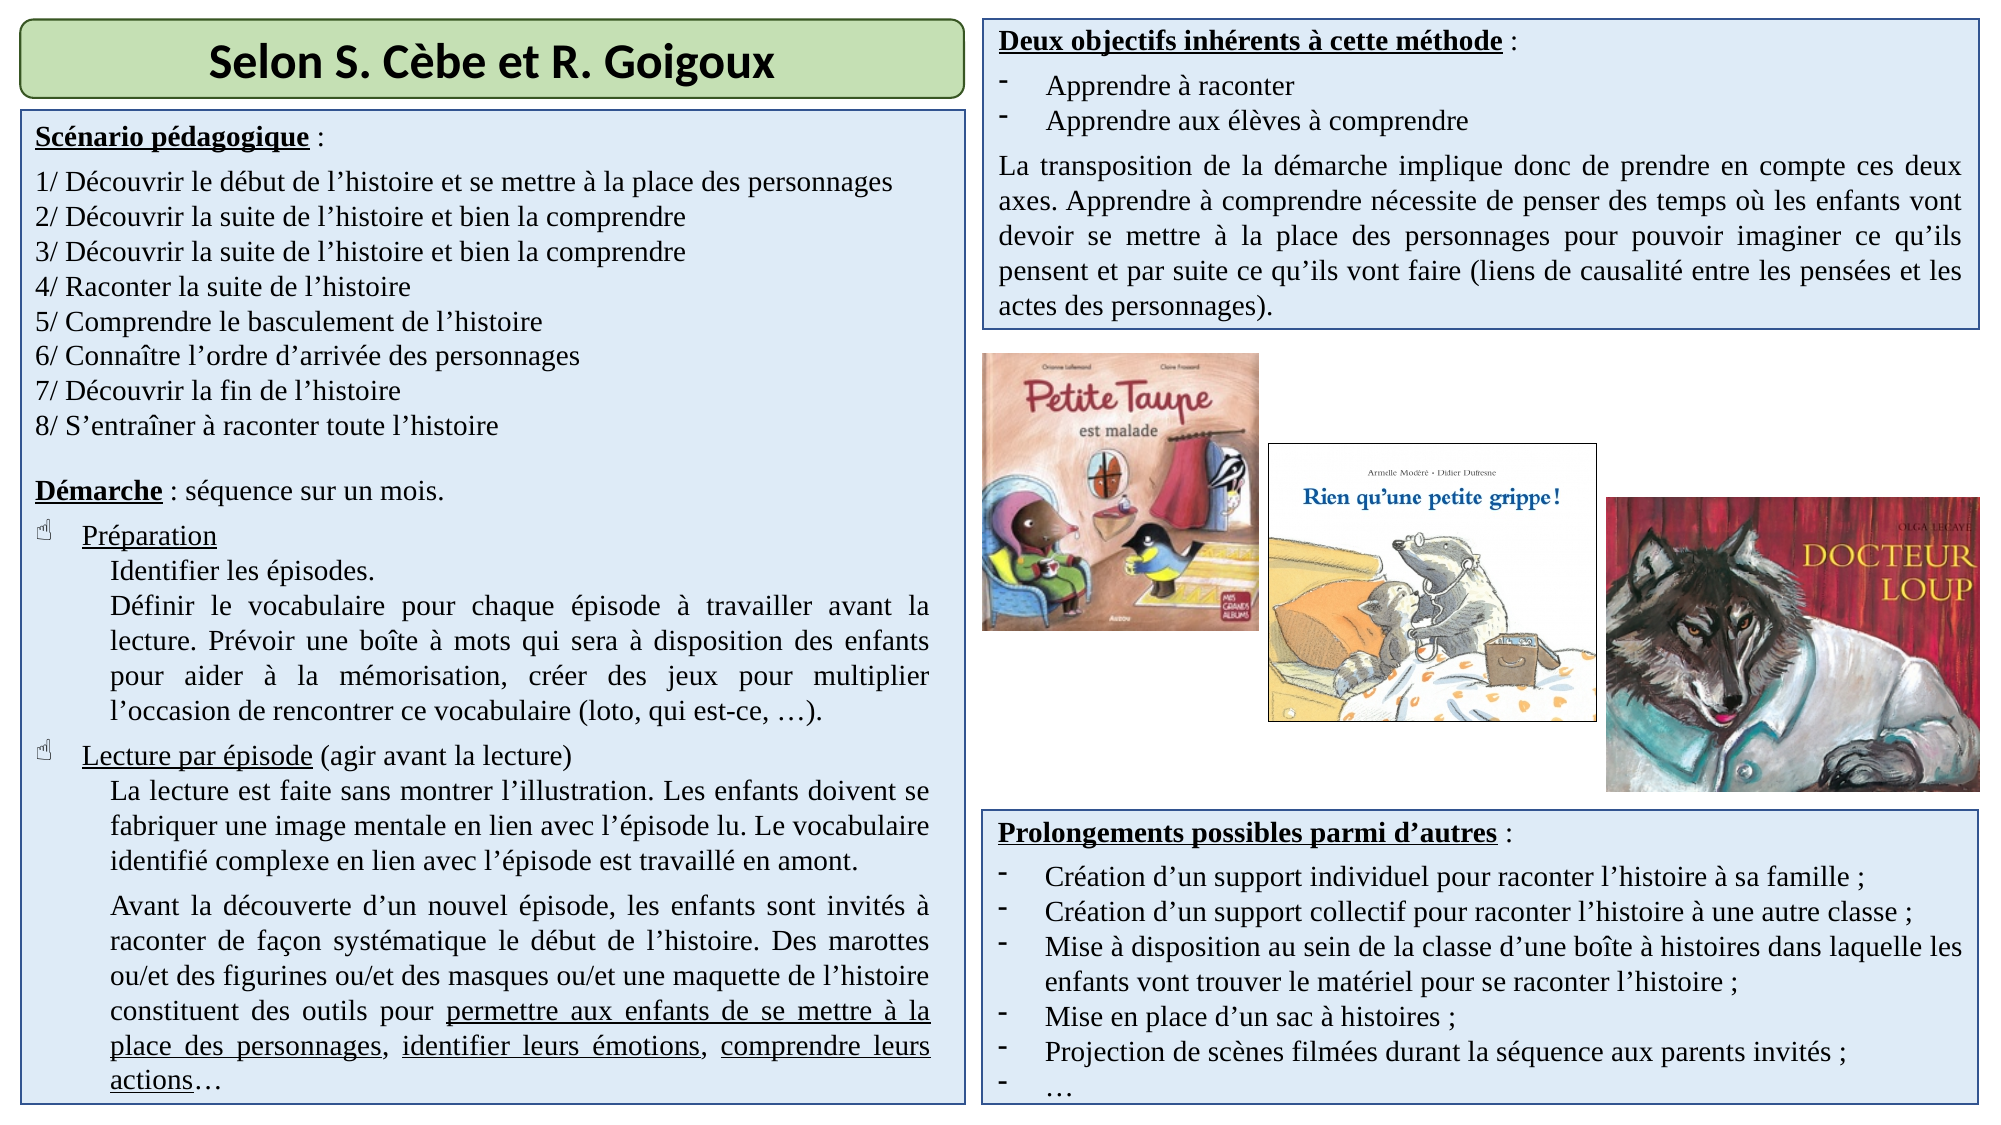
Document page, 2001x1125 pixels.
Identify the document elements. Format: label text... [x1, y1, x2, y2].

text_box Selon S. Cèbe et R. Goigoux [20, 20, 964, 96]
text_box [20, 109, 966, 1105]
picture [1268, 443, 1597, 722]
text_box Prolongements possibles parmi d’autres : Création d’un support individuel pour raconter l’histoire à sa famille ; Création d’un support collectif pour raconter l’histoire à une autre classe ; Mise à disposition au sein de la classe d’une boîte à histoires dans laquelle les enfants vont trouver le matériel pour se raconter l’histoire ; Mise en place d’un sac à histoires ; Projection de scènes filmées durant la séquence aux parents invités ; … [983, 805, 1979, 1125]
picture [982, 353, 1259, 631]
picture [1606, 497, 1980, 792]
text_box Deux objectifs inhérents à cette méthode : Apprendre à raconter Apprendre aux élèves à comprendre La transposition de la démarche implique donc de prendre en compte ces deux axes. Apprendre à comprendre nécessite de penser des temps où les enfants vont devoir se mettre à la place des personnages pour pouvoir imaginer ce qu’ils pensent et par suite ce qu’ils vont faire (liens de causalité entre les pensées et les actes des personnages). [983, 13, 1979, 329]
text_box Scénario pédagogique : 1/ Découvrir le début de l’histoire et se mettre à la place des personnages 2/ Découvrir la suite de l’histoire et bien la comprendre 3/ Découvrir la suite de l’histoire et bien la comprendre 4/ Raconter la suite de l’histoire 5/ Comprendre le basculement de l’histoire 6/ Connaître l’ordre d’arrivée des personnages 7/ Découvrir la fin de l’histoire 8/ S’entraîner à raconter toute l’histoire Démarche : séquence sur un mois. Préparation Identifier les épisodes. Définir le vocabulaire pour chaque épisode à travailler avant la lecture. Prévoir une boîte à mots qui sera à disposition des enfants pour aider à la mémorisation, créer des jeux pour multiplier l’occasion de rencontrer ce vocabulaire (loto, qui est-ce, …). Lecture par épisode (agir avant la lecture) La lecture est faite sans montrer l’illustration. Les enfants doivent se fabriquer une image mentale en lien avec l’épisode lu. Le vocabulaire identifié complexe en lien avec l’épisode est travaillé en amont. Avant la découverte d’un nouvel épisode, les enfants sont invités à raconter de façon systématique le début de l’histoire. Des marottes ou/et des figurines ou/et des masques ou/et une maquette de l’histoire constituent des outils pour permettre aux enfants de se mettre à la place des personnages, identifier leurs émotions, comprendre leurs actions… [20, 109, 946, 1104]
